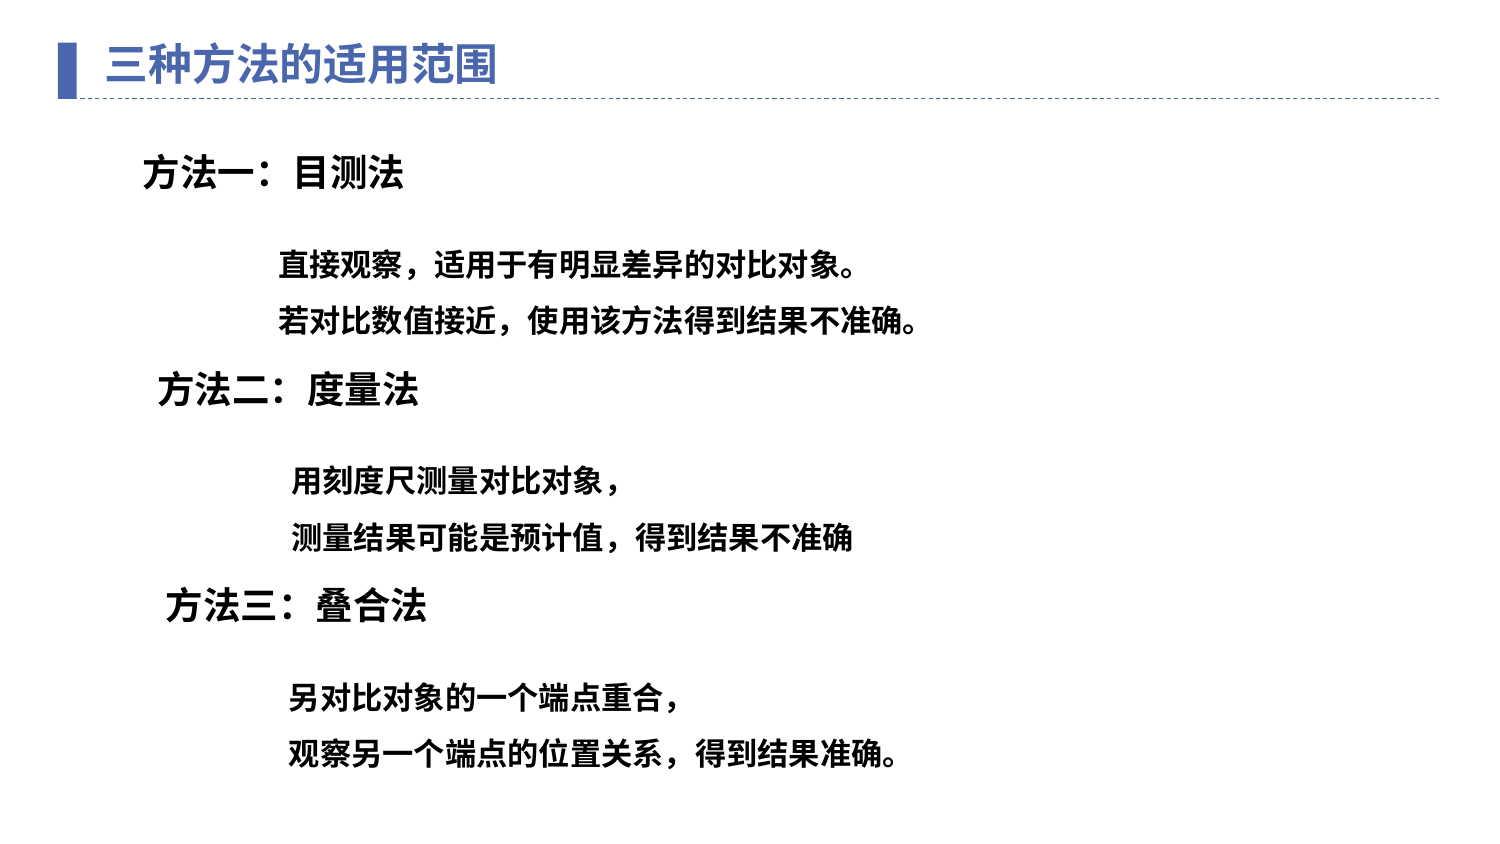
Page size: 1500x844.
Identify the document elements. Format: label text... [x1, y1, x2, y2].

text_box 三种方法的适用范围 [93, 31, 1054, 95]
text_box 方法一：目测法 [131, 143, 609, 200]
text_box 用刻度尺测量对比对象， 测量结果可能是预计值，得到结果不准确 [280, 437, 866, 561]
text_box 方法三：叠合法 [154, 576, 953, 633]
text_box 直接观察，适用于有明显差异的对比对象。 若对比数值接近，使用该方法得到结果不准确。 [266, 220, 1208, 345]
text_box 另对比对象的一个端点重合， 观察另一个端点的位置关系，得到结果准确。 [277, 653, 1028, 778]
text_box 方法二：度量法 [145, 360, 883, 417]
